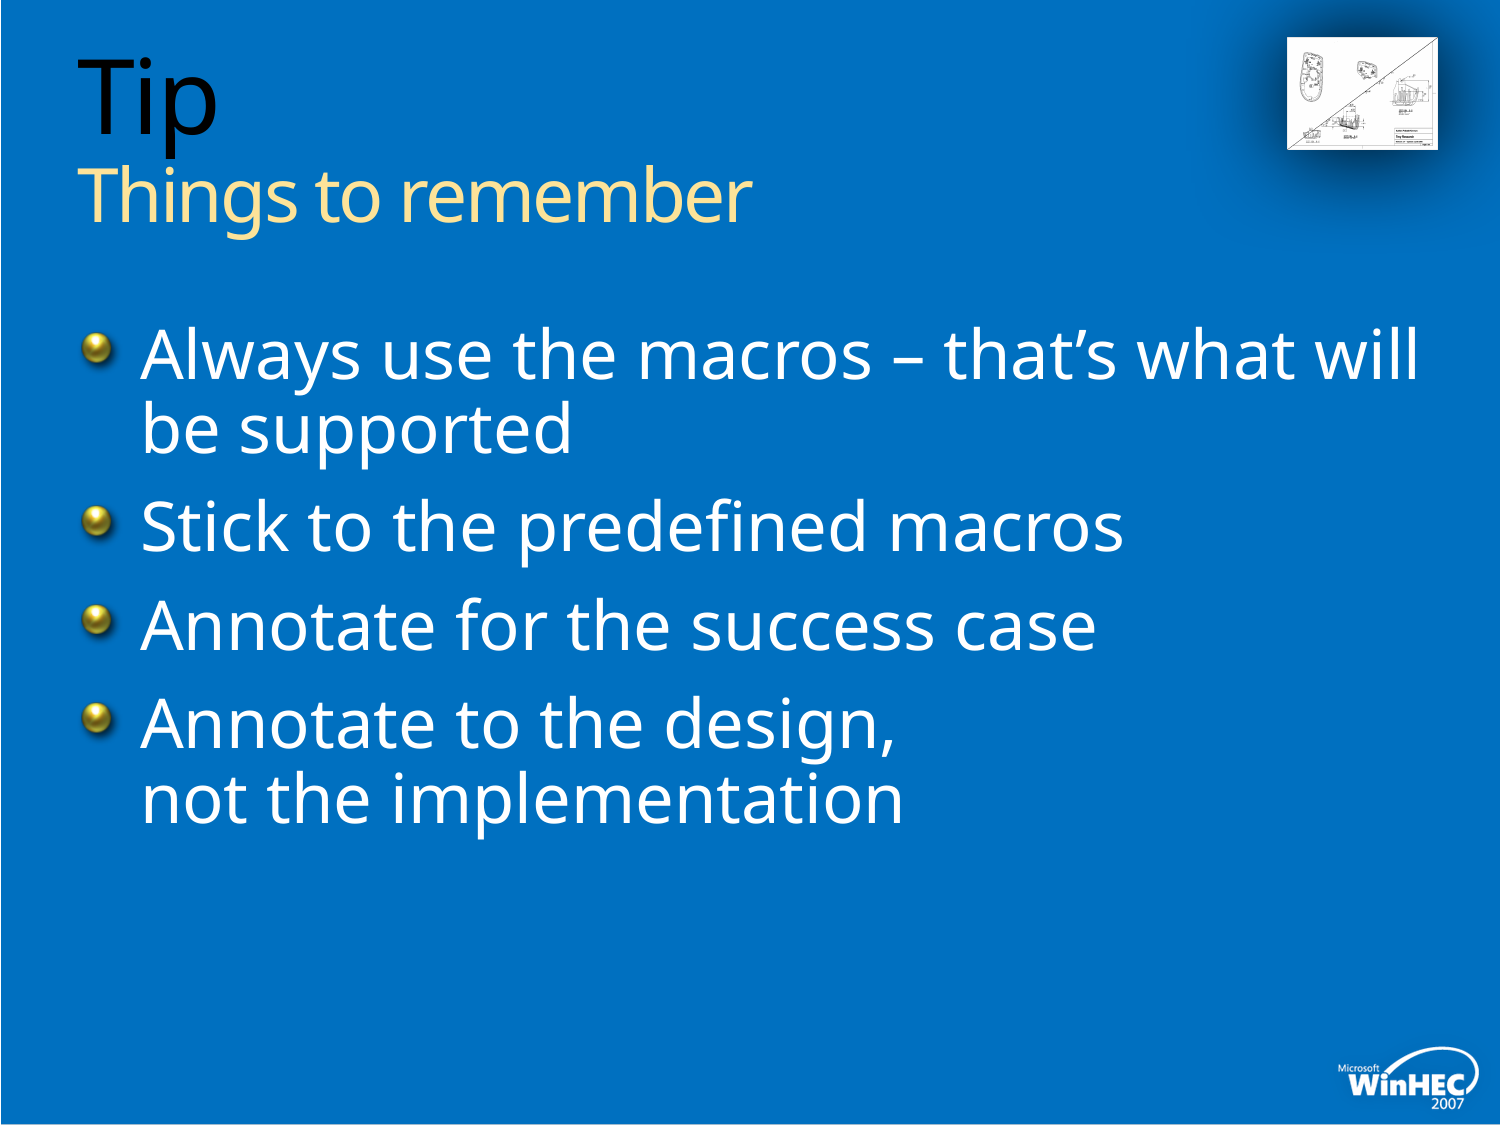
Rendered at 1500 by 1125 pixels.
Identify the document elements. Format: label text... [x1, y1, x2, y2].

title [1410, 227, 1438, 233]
title Tip Things to remember [62, 37, 1320, 233]
list Always use the macros – that’s what will be supported Stick to the predefined macros Annotate for the success case Annotate to the design, not the implementation [62, 312, 1438, 839]
picture [0, 0, 1500, 1125]
